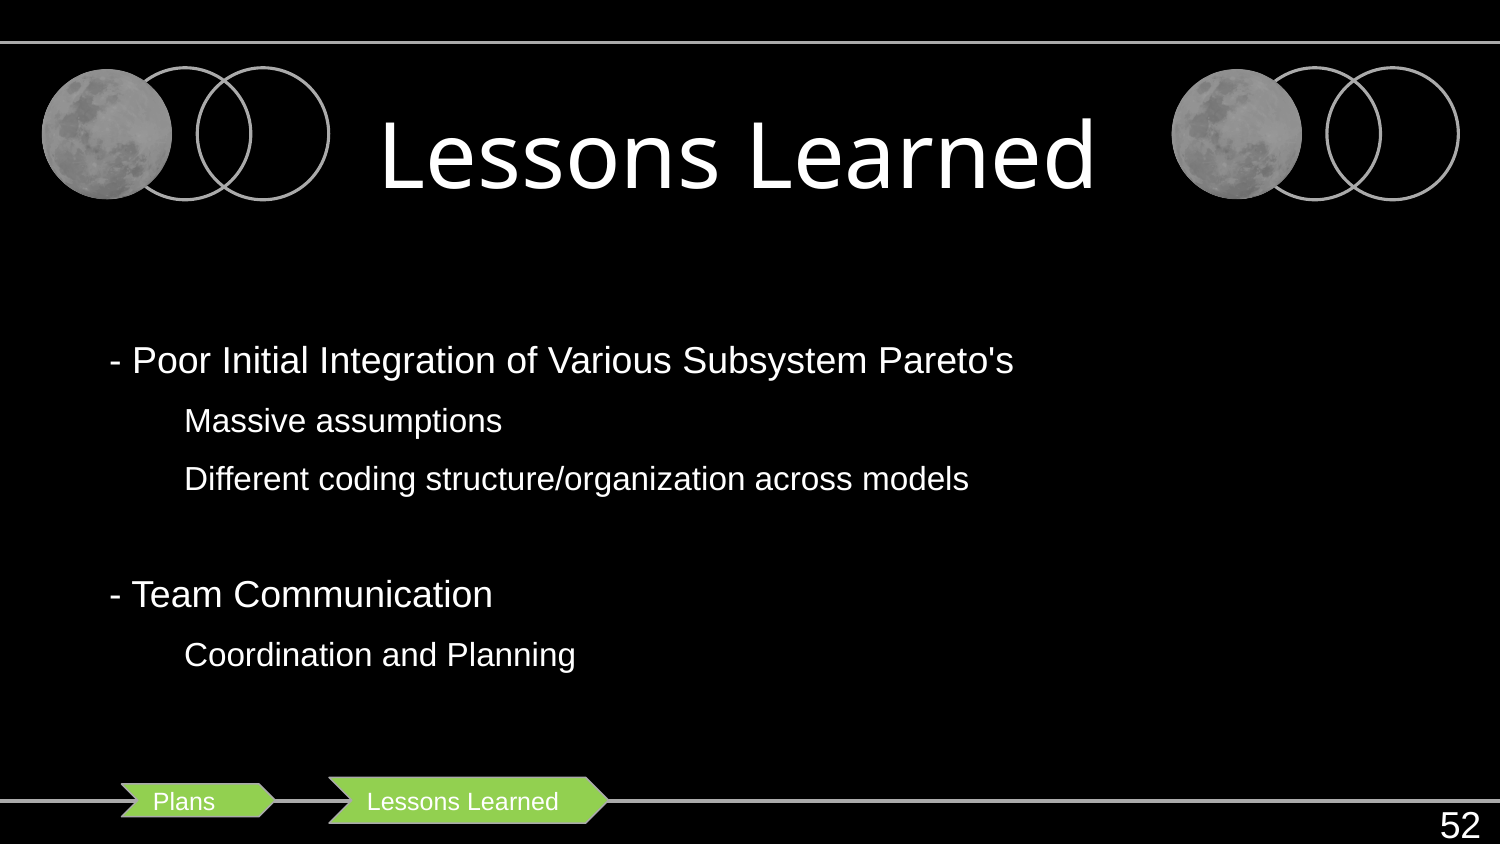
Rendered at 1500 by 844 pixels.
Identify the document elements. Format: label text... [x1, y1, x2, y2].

text_box 52 [1424, 794, 1500, 844]
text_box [1170, 67, 1459, 200]
title Lessons Learned [170, 91, 1307, 212]
text_box Lessons Learned [329, 777, 609, 824]
text_box Plans [121, 783, 276, 817]
text_box - Poor Initial Integration of Various Subsystem Pareto's Massive assumptions Different coding structure/organization across models - Team Communication Coordination and Planning [94, 319, 1231, 684]
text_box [41, 67, 329, 200]
